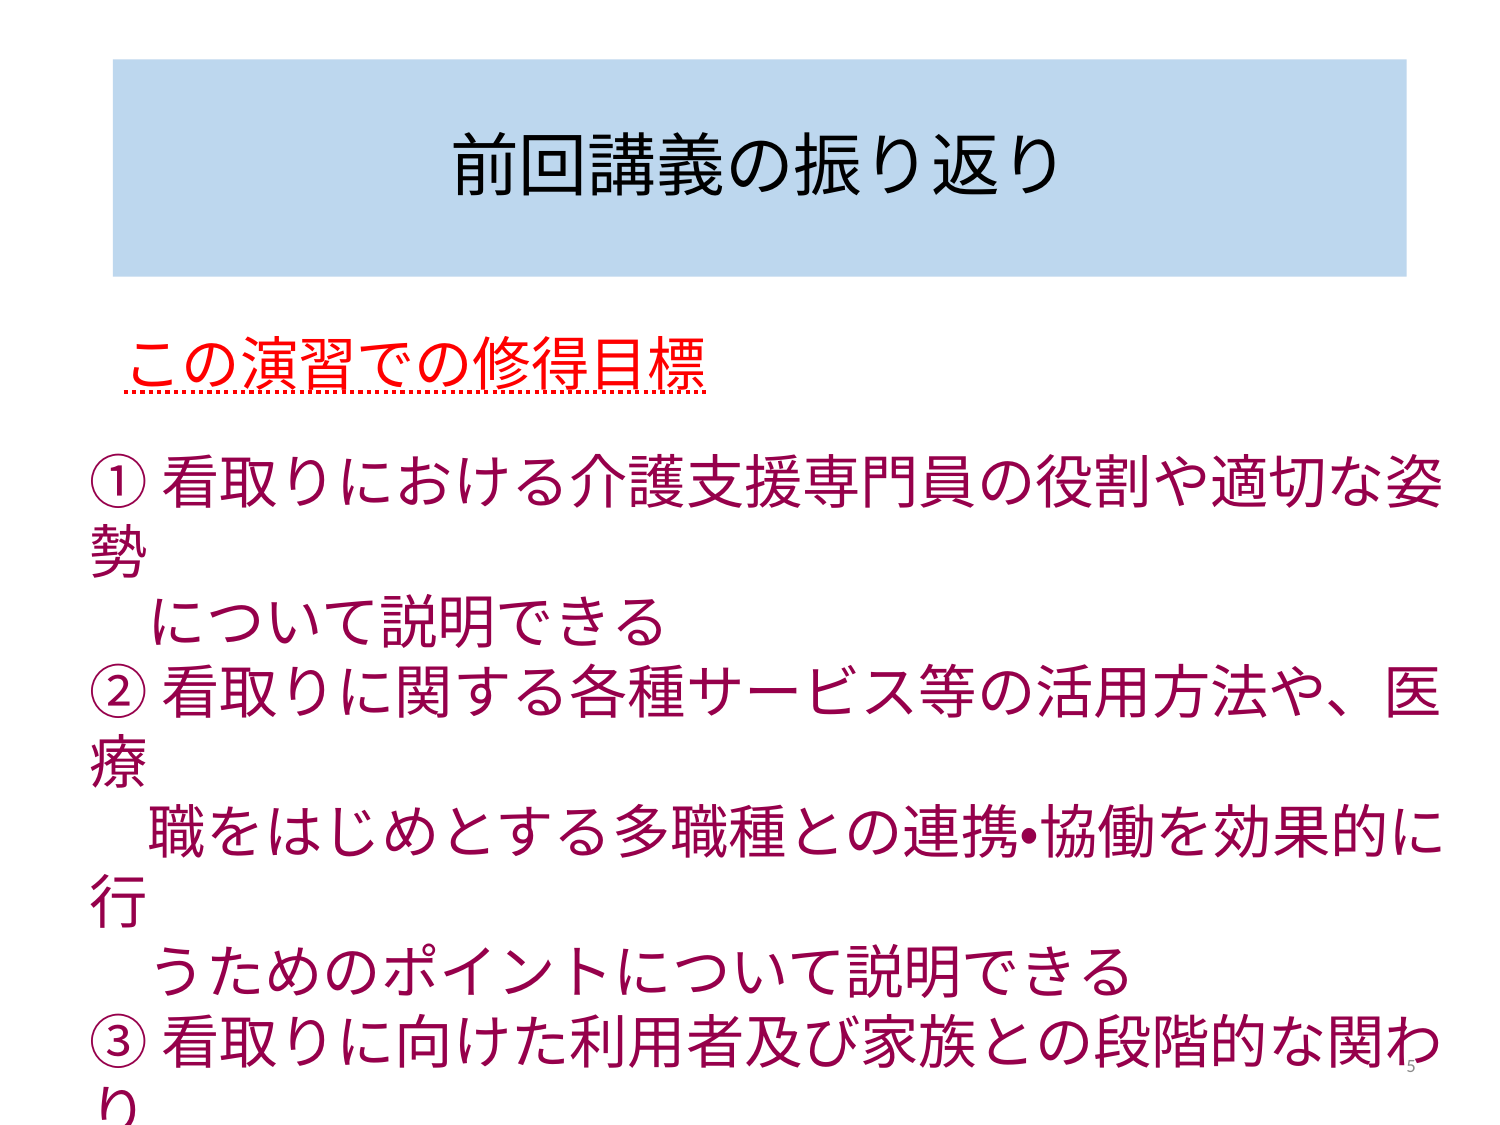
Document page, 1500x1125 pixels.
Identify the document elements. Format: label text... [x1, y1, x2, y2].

title 前回講義の振り返り [112, 59, 1407, 277]
text_box この演習での修得目標 [108, 320, 721, 405]
text_box ①看取りにおける介護支援専門員の役割や適切な姿勢 について説明できる ②看取りに関する各種サービス等の活用方法や、医療 職をはじめとする多職種との連携・協働を効果的に行 うためのポイントについて説明できる ③看取りに向けた利用者及び家族との段階的な関わり の変化について説明できる ④看取りのケースにおいて、在宅生活の支援において 起こりやすい課題について説明できる [74, 437, 1470, 1125]
